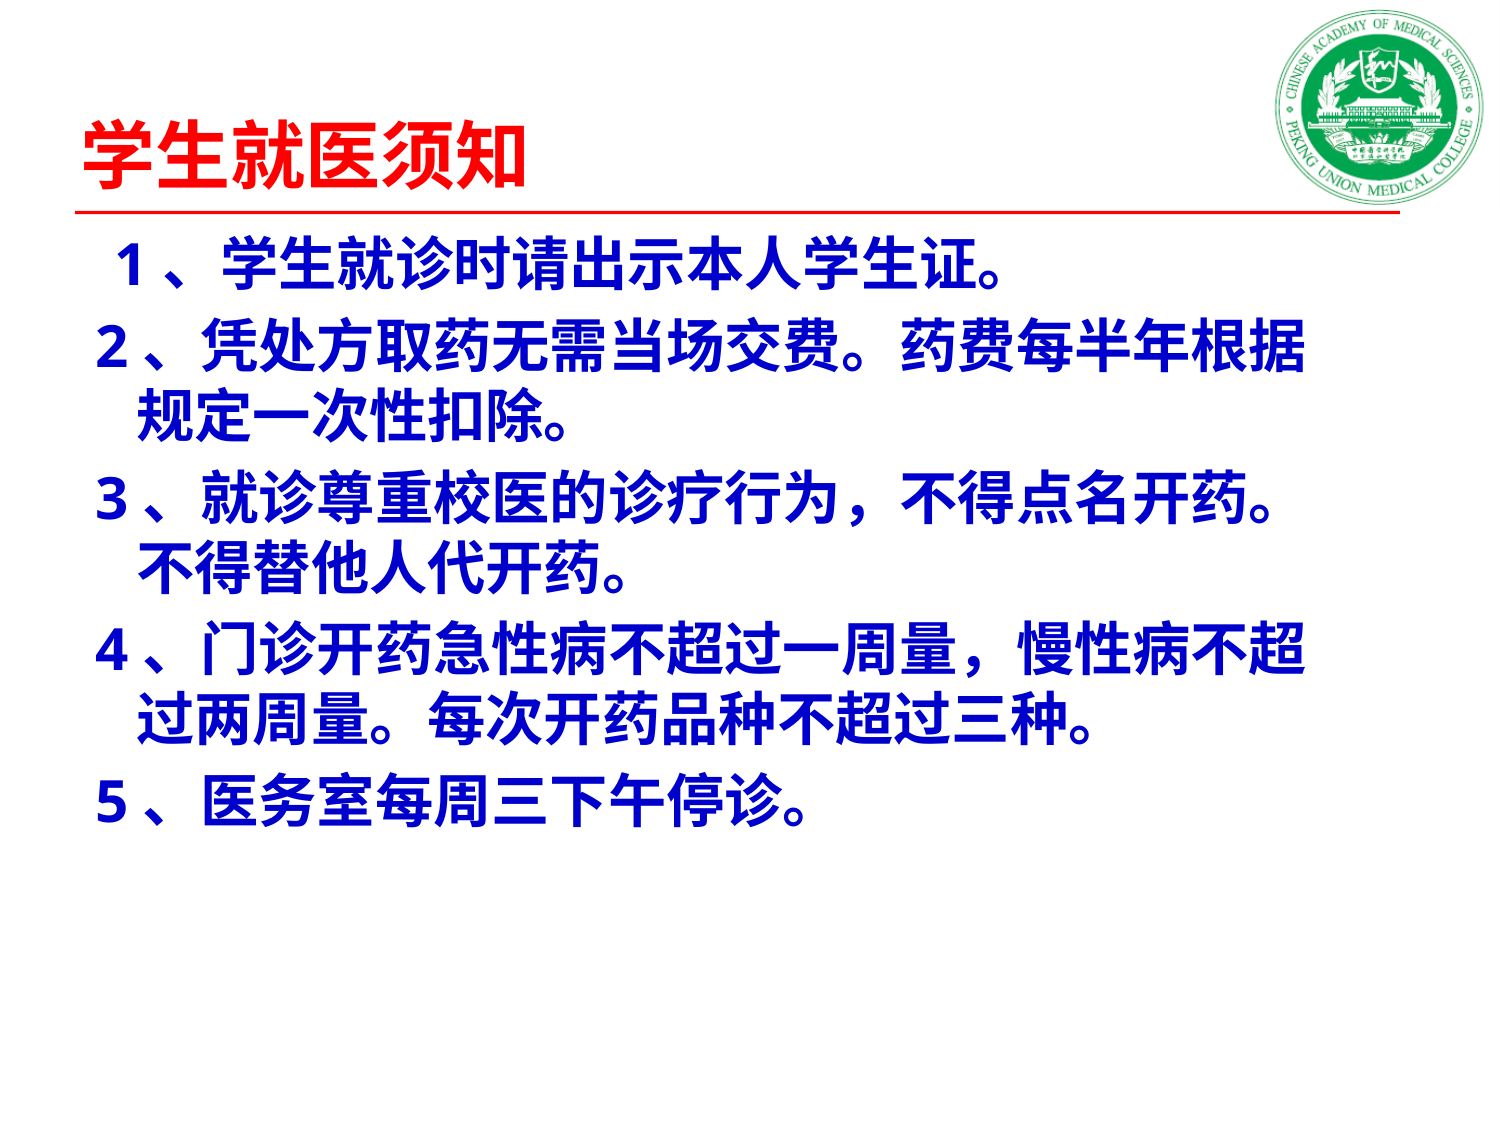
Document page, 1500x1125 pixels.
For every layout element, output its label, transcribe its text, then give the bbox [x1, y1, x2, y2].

picture [1269, 0, 1500, 208]
title 学生就医须知 [64, 72, 1036, 219]
list 1、学生就诊时请出示本人学生证。 2、凭处方取药无需当场交费。药费每半年根据规定一次性扣除。 3、就诊尊重校医的诊疗行为，不得点名开药。不得替他人代开药。 4、门诊开药急性病不超过一周量，慢性病不超过两周量。每次开药品种不超过三种。 5、医务室每周三下午停诊。 [64, 219, 1341, 958]
